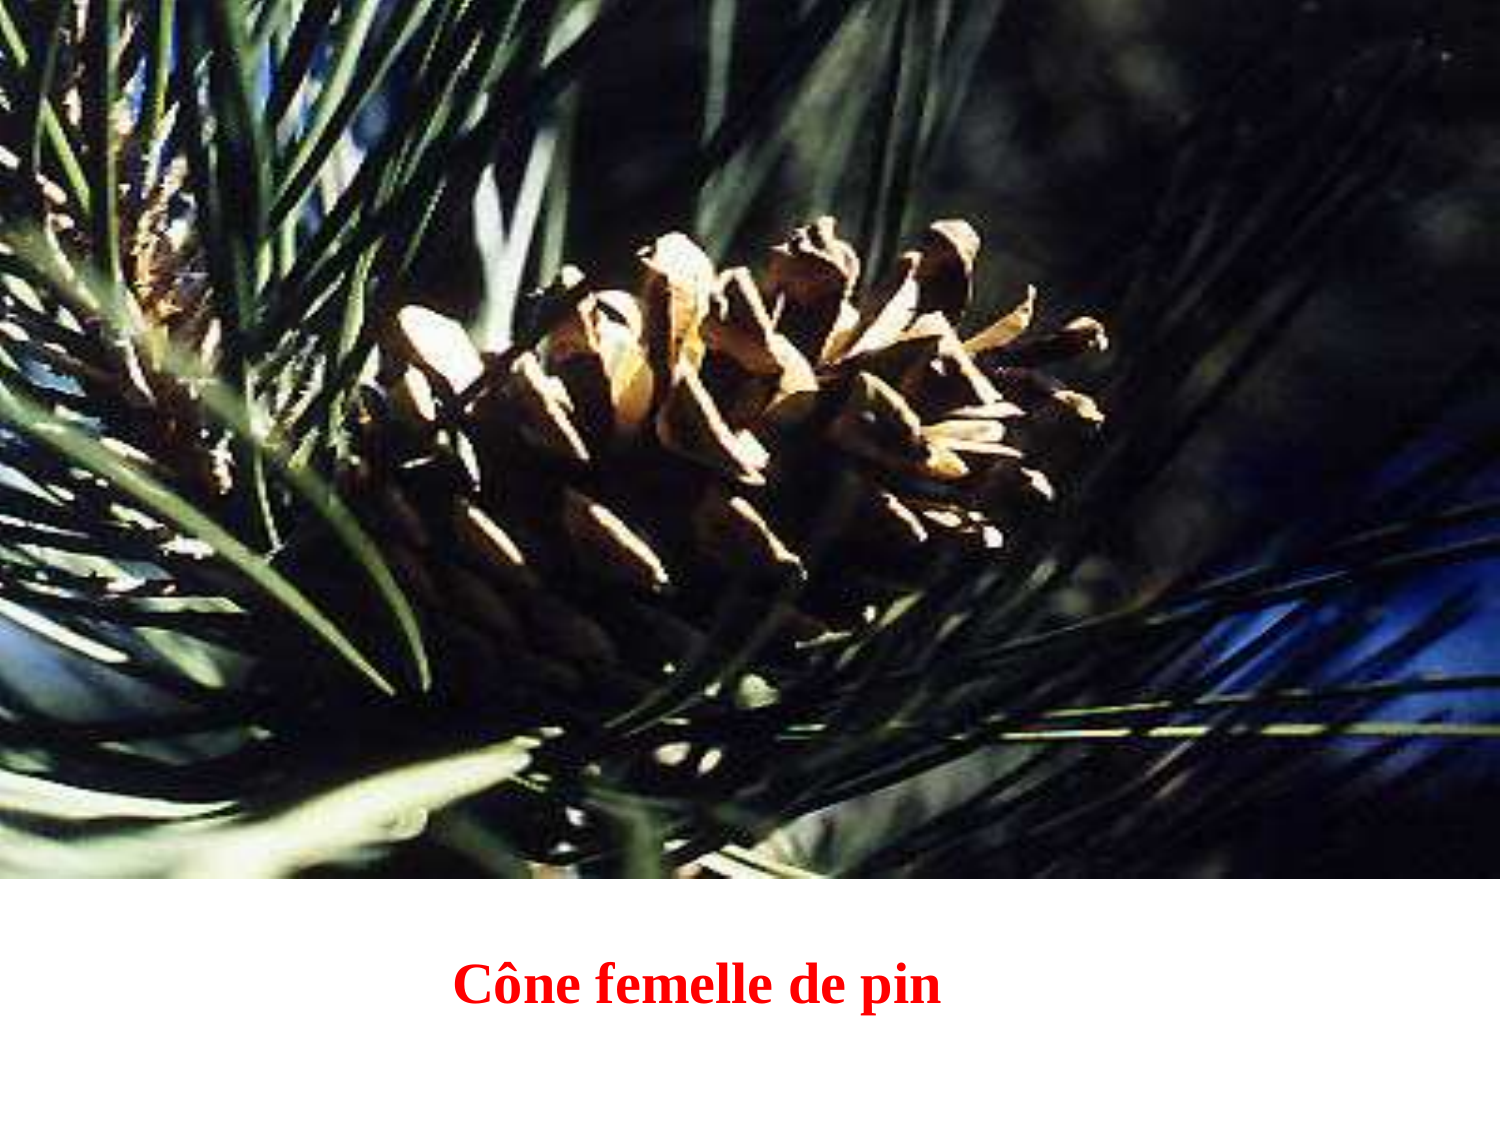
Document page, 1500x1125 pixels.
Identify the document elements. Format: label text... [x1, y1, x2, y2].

picture [0, 0, 1500, 880]
text_box Cône femelle de pin [175, 937, 1219, 1023]
